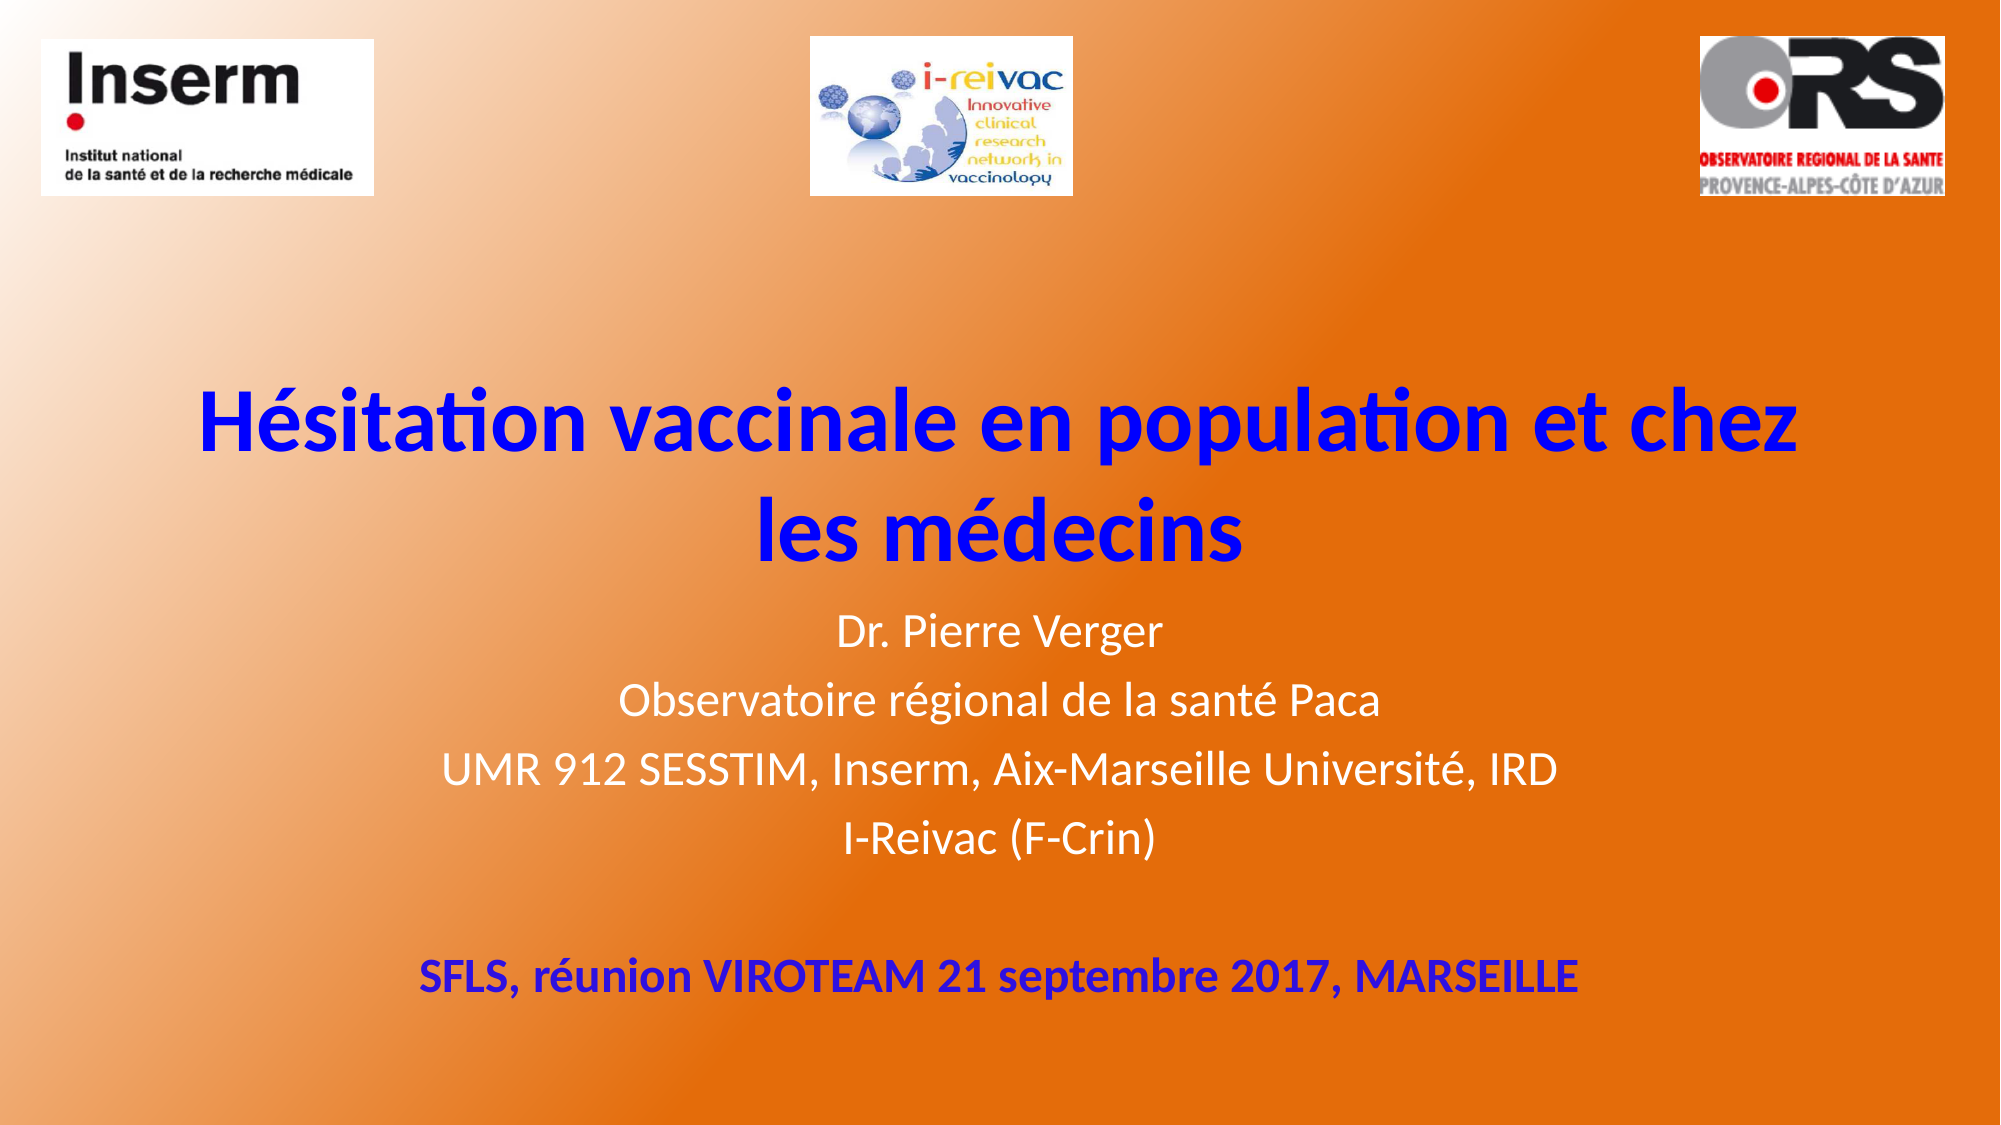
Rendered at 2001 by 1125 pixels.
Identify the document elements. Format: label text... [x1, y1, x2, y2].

picture [809, 36, 1073, 197]
title Hésitation vaccinale en population et chez les médecins [150, 349, 1850, 591]
subtitle Dr. Pierre Verger Observatoire régional de la santé Paca UMR 912 SESSTIM, Inserm, Aix-Marseille Université, IRD I-Reivac (F-Crin) SFLS, réunion VIROTEAM 21 septembre 2017, MARSEILLE [300, 590, 1700, 1013]
picture [1699, 36, 1945, 197]
picture [41, 39, 374, 197]
